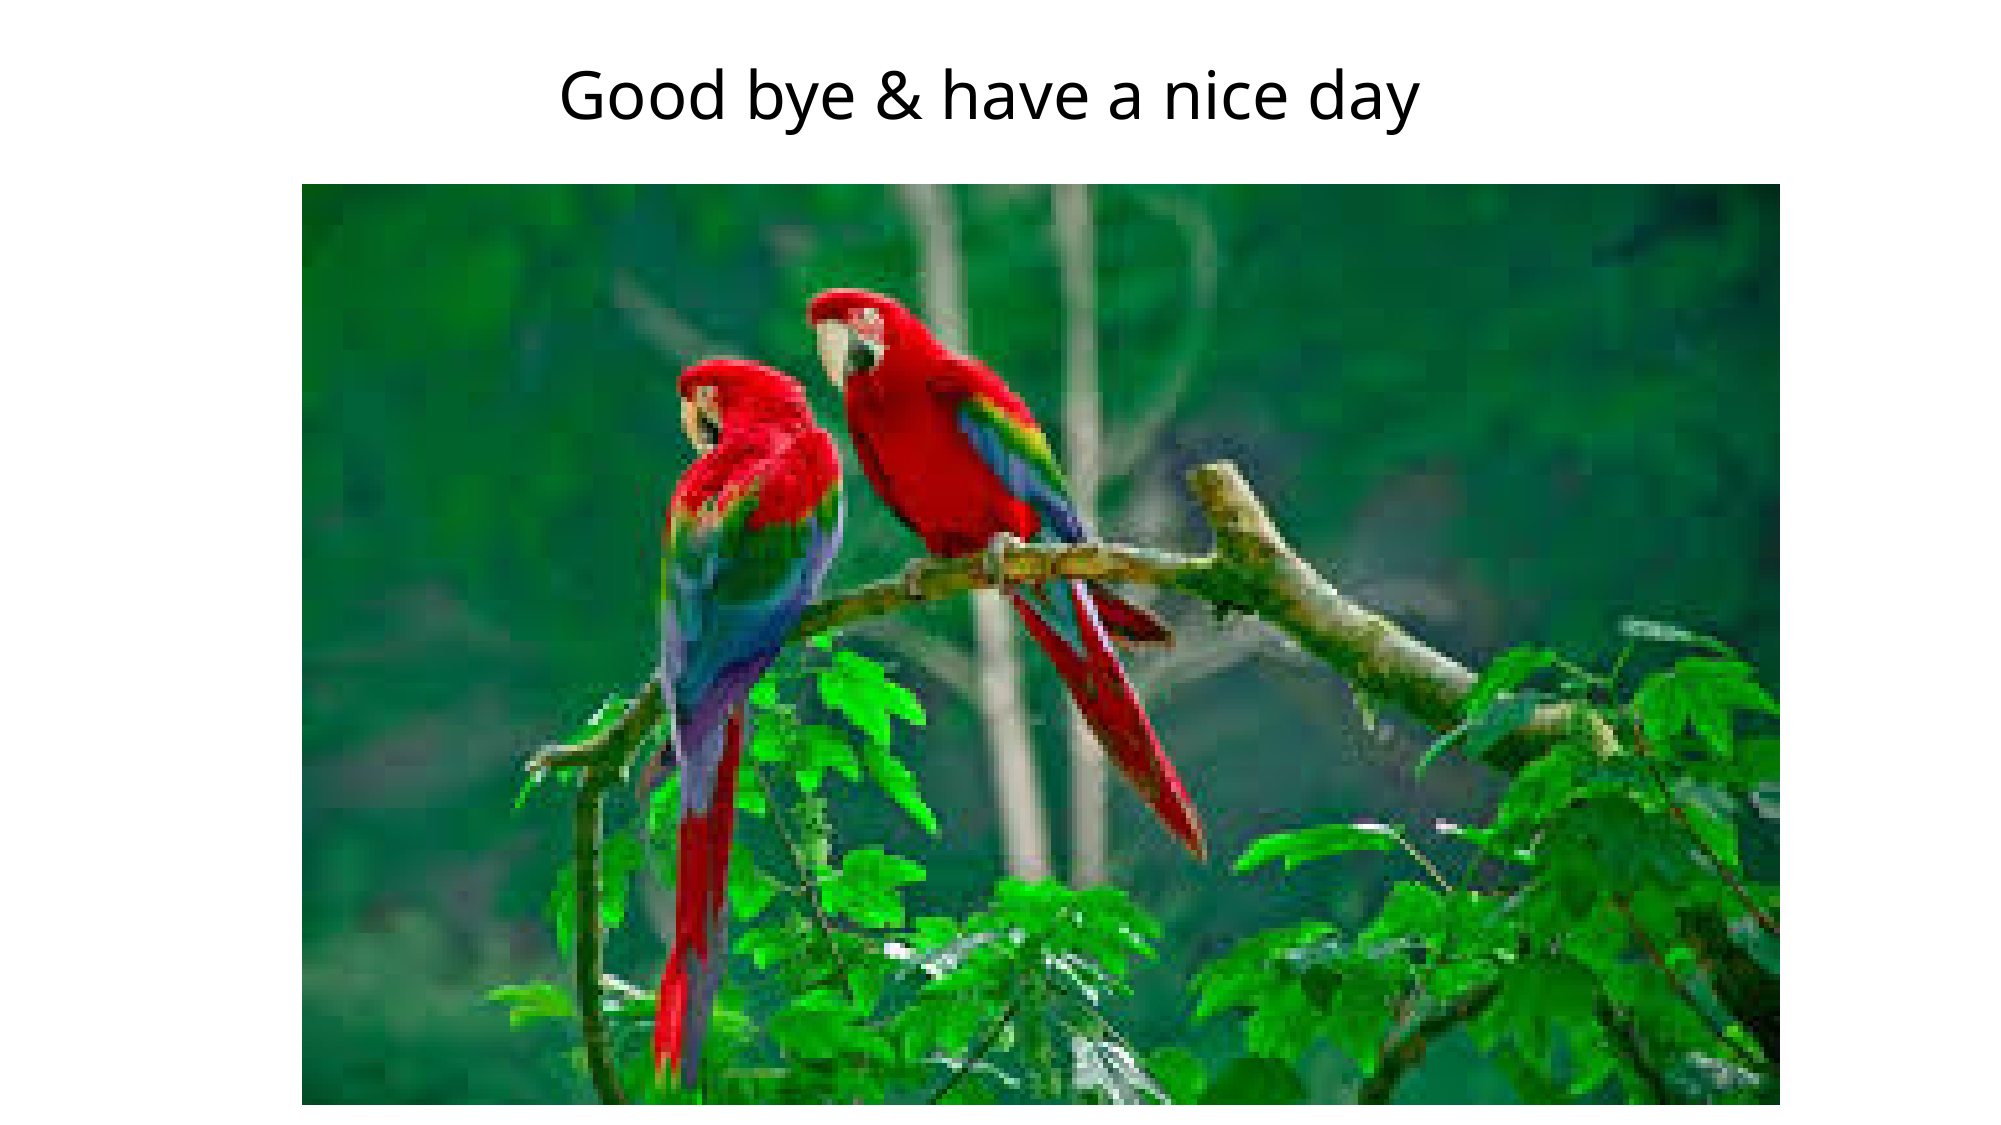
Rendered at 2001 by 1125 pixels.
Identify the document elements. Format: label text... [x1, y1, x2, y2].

text_box Good bye & have a nice day [543, 45, 1539, 141]
picture [302, 184, 1780, 1105]
